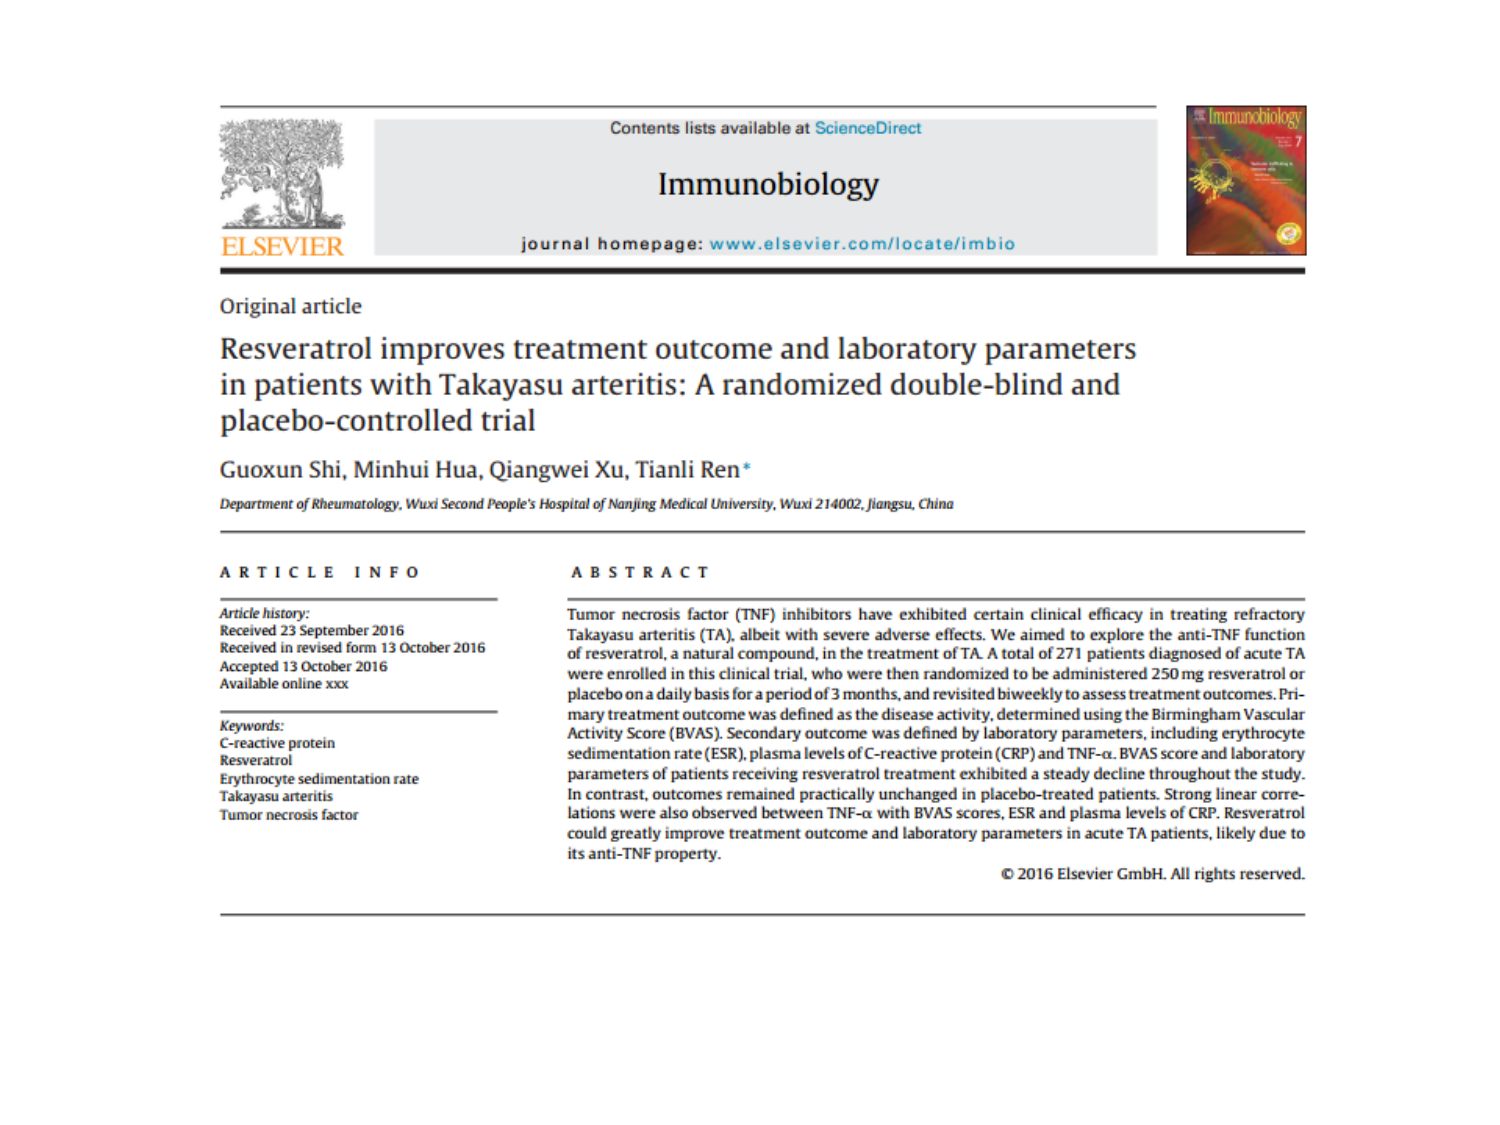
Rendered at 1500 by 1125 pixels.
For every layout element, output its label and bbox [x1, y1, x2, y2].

picture [194, 101, 1318, 941]
